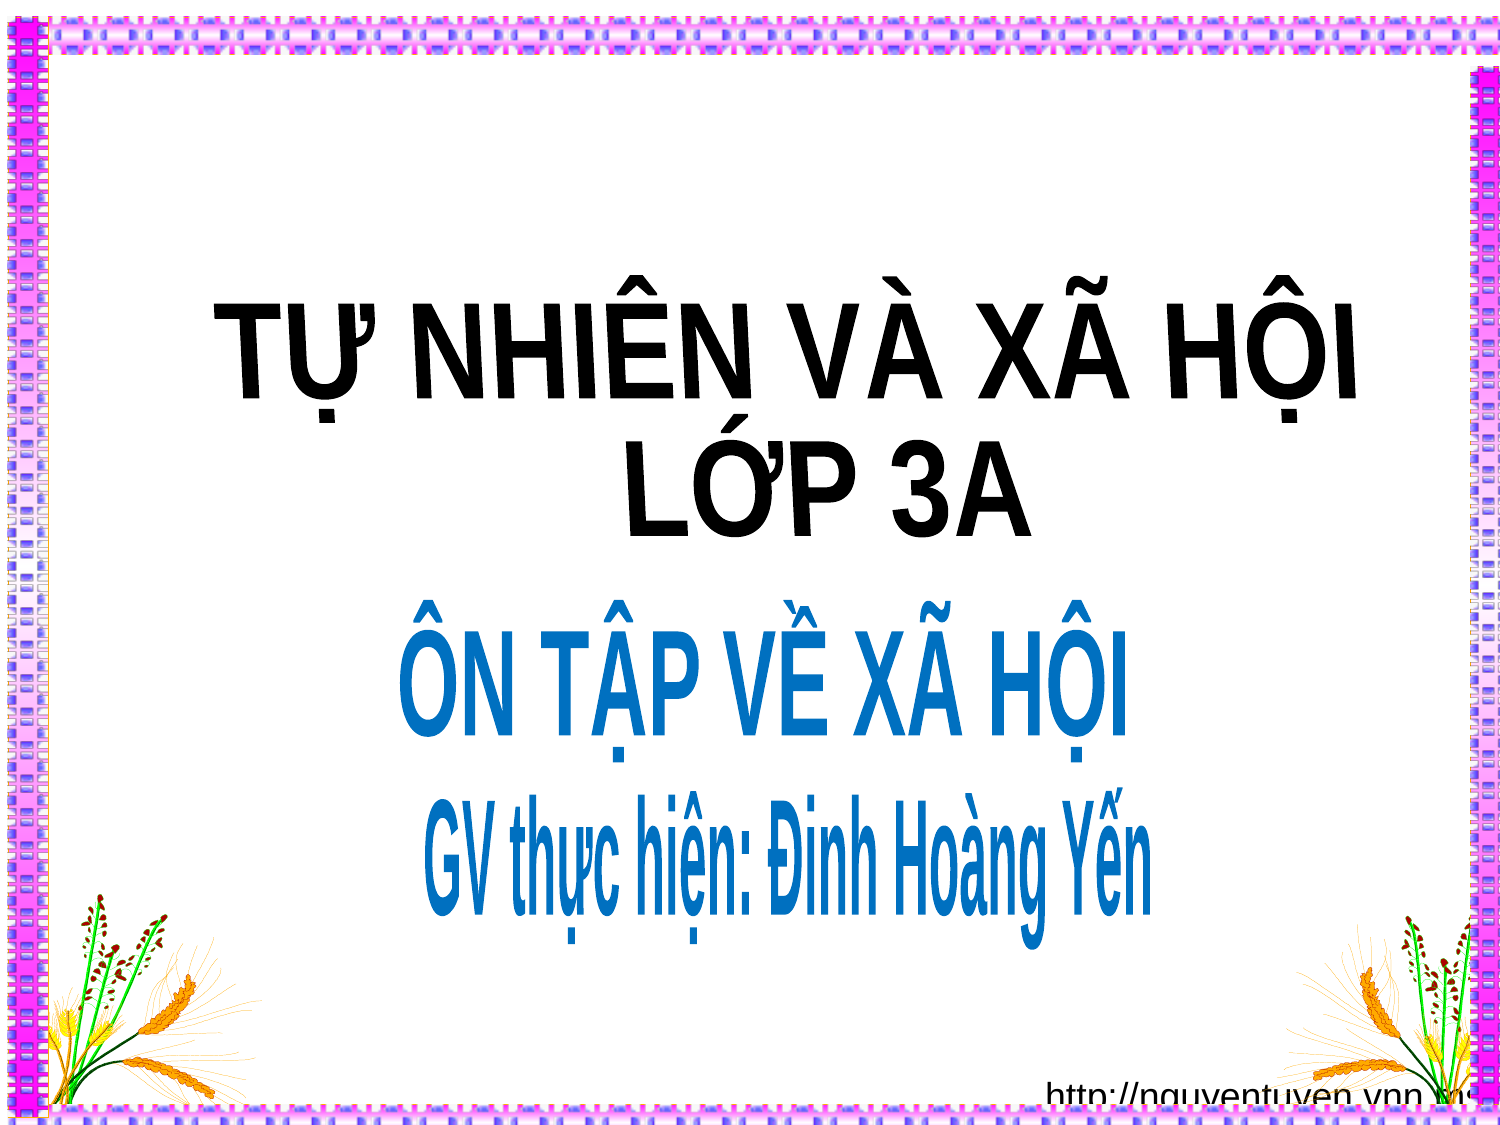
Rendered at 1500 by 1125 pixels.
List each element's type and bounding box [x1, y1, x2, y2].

text_box [7, 16, 1500, 1125]
